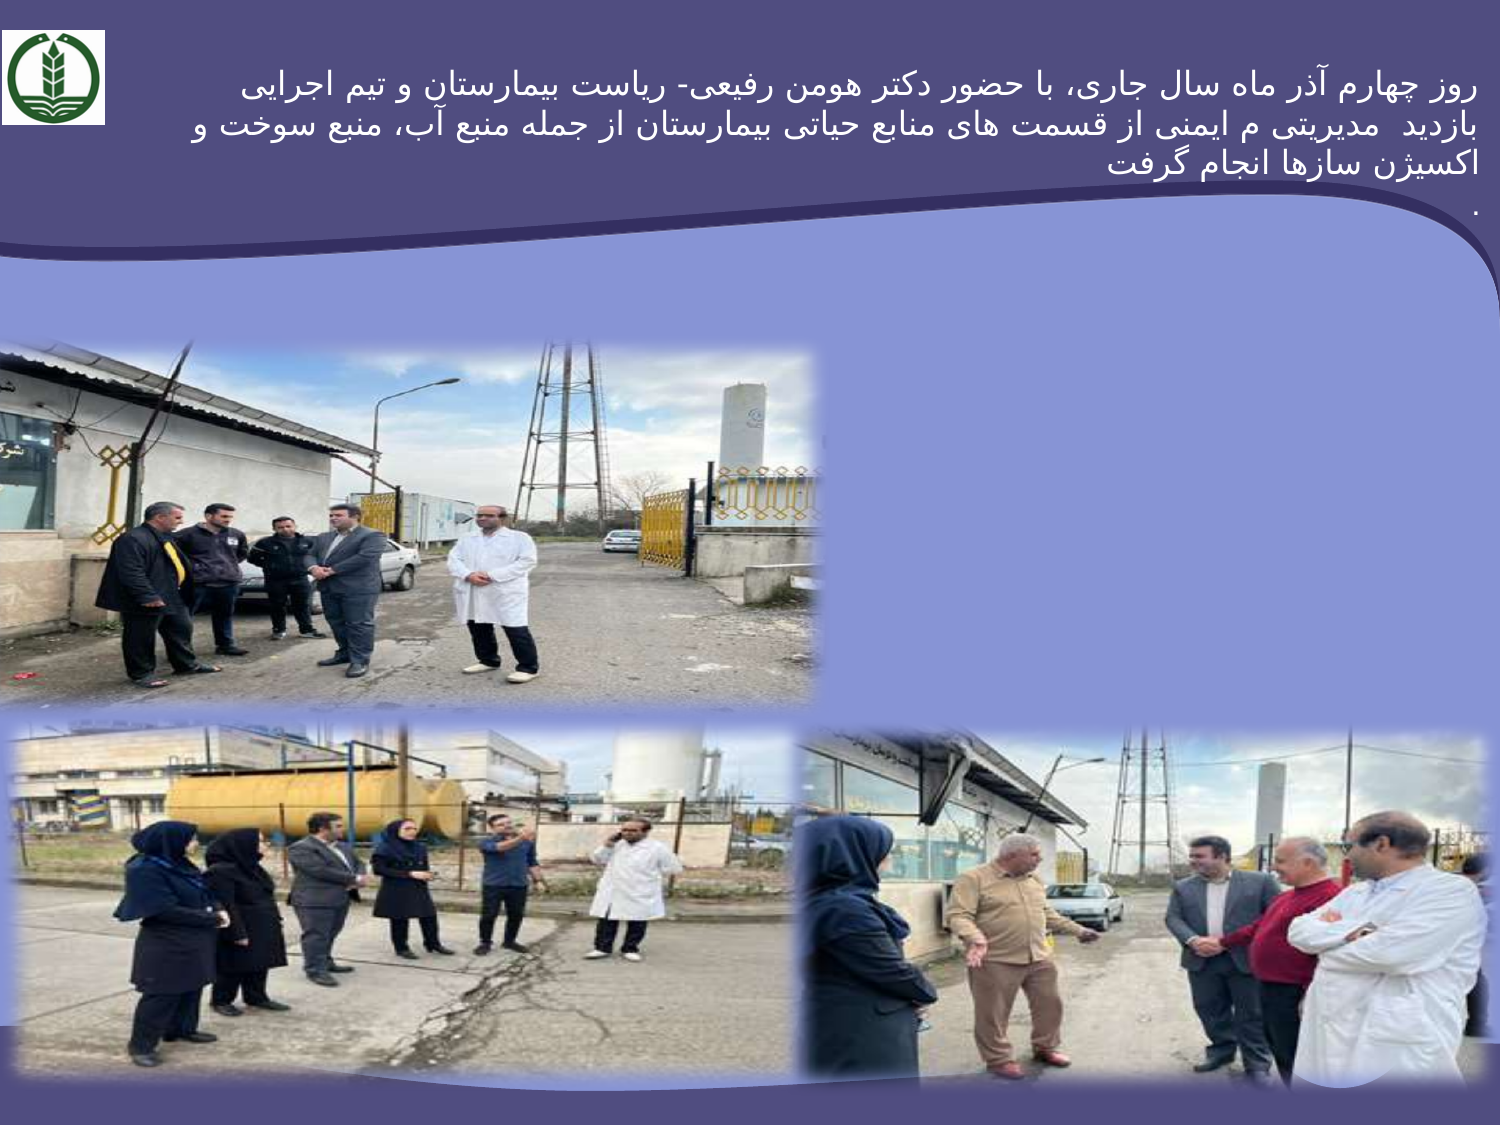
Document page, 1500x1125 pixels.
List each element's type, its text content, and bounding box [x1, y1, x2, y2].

picture [0, 335, 1500, 1096]
title روز چهارم آذر ماه سال جاری، با حضور دکتر هومن رفیعی- ریاست بیمارستان و تیم اجرایی بازدید مدیریتی م ایمنی از قسمت های منابع حیاتی بیمارستان از جمله منبع آب، منبع سوخت و اکسیژن سازها انجام گرفت . [159, 0, 1496, 284]
picture [2, 30, 105, 125]
